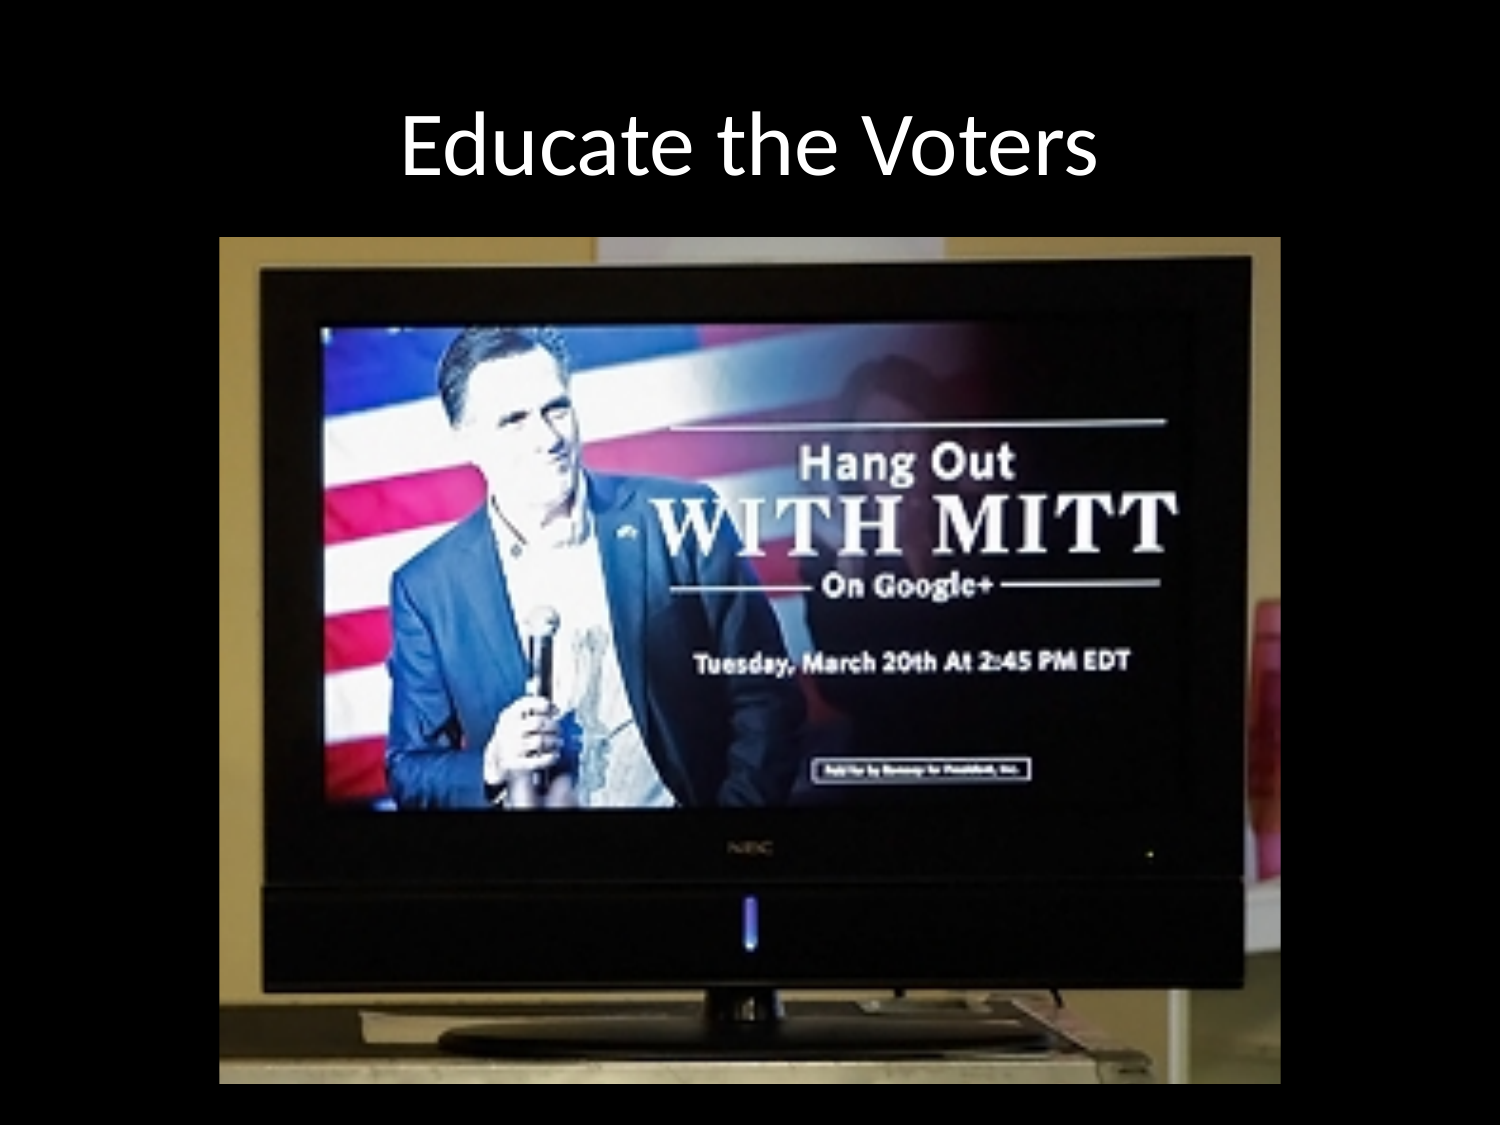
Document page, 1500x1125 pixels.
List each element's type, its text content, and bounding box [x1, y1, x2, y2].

picture [219, 237, 1281, 1084]
title Educate the Voters [75, 45, 1425, 233]
